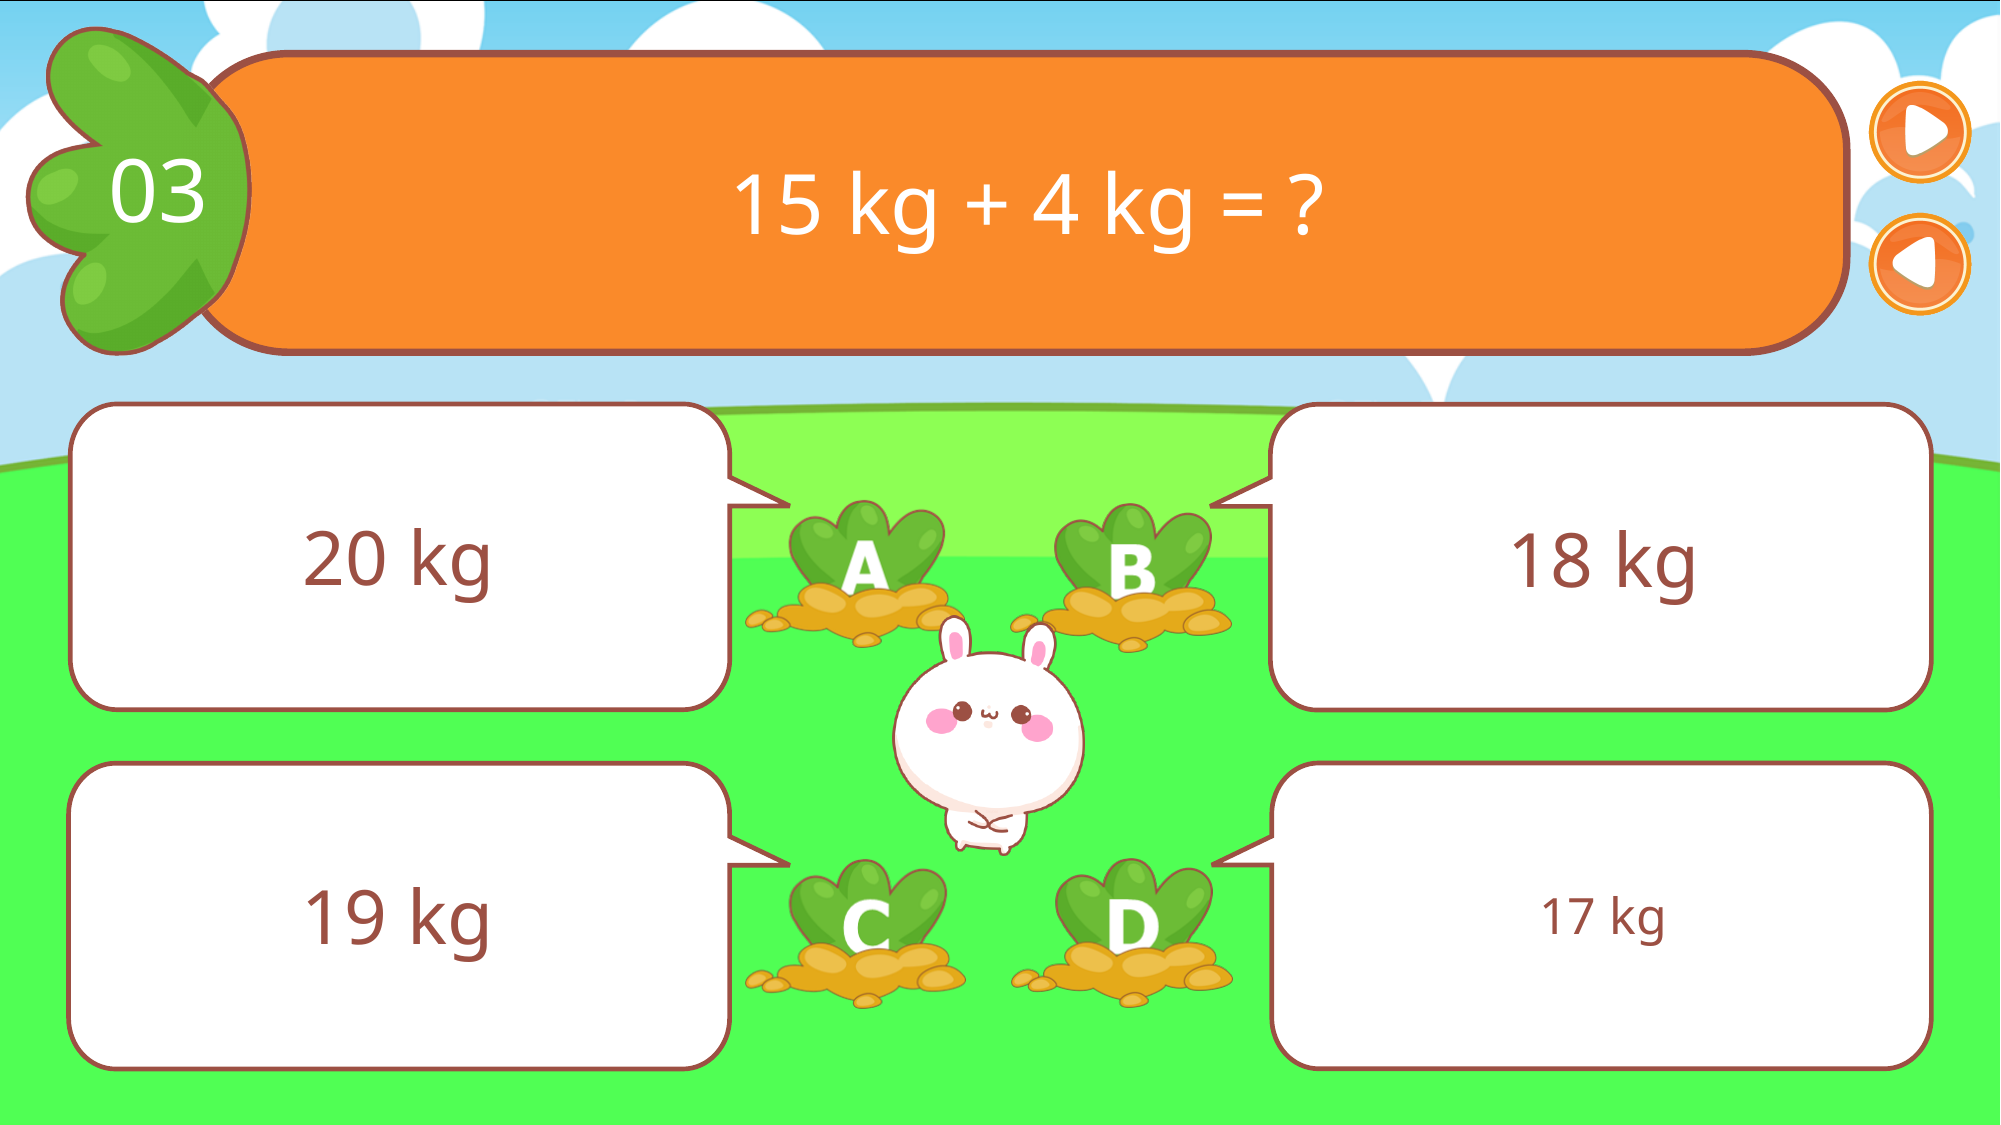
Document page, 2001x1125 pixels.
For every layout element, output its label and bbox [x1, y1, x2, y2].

text_box [1210, 404, 1935, 711]
text_box [25, 26, 1851, 356]
picture [0, 1, 2000, 1125]
text_box [1211, 762, 1935, 1069]
text_box [67, 403, 790, 710]
text_box [66, 763, 790, 1069]
